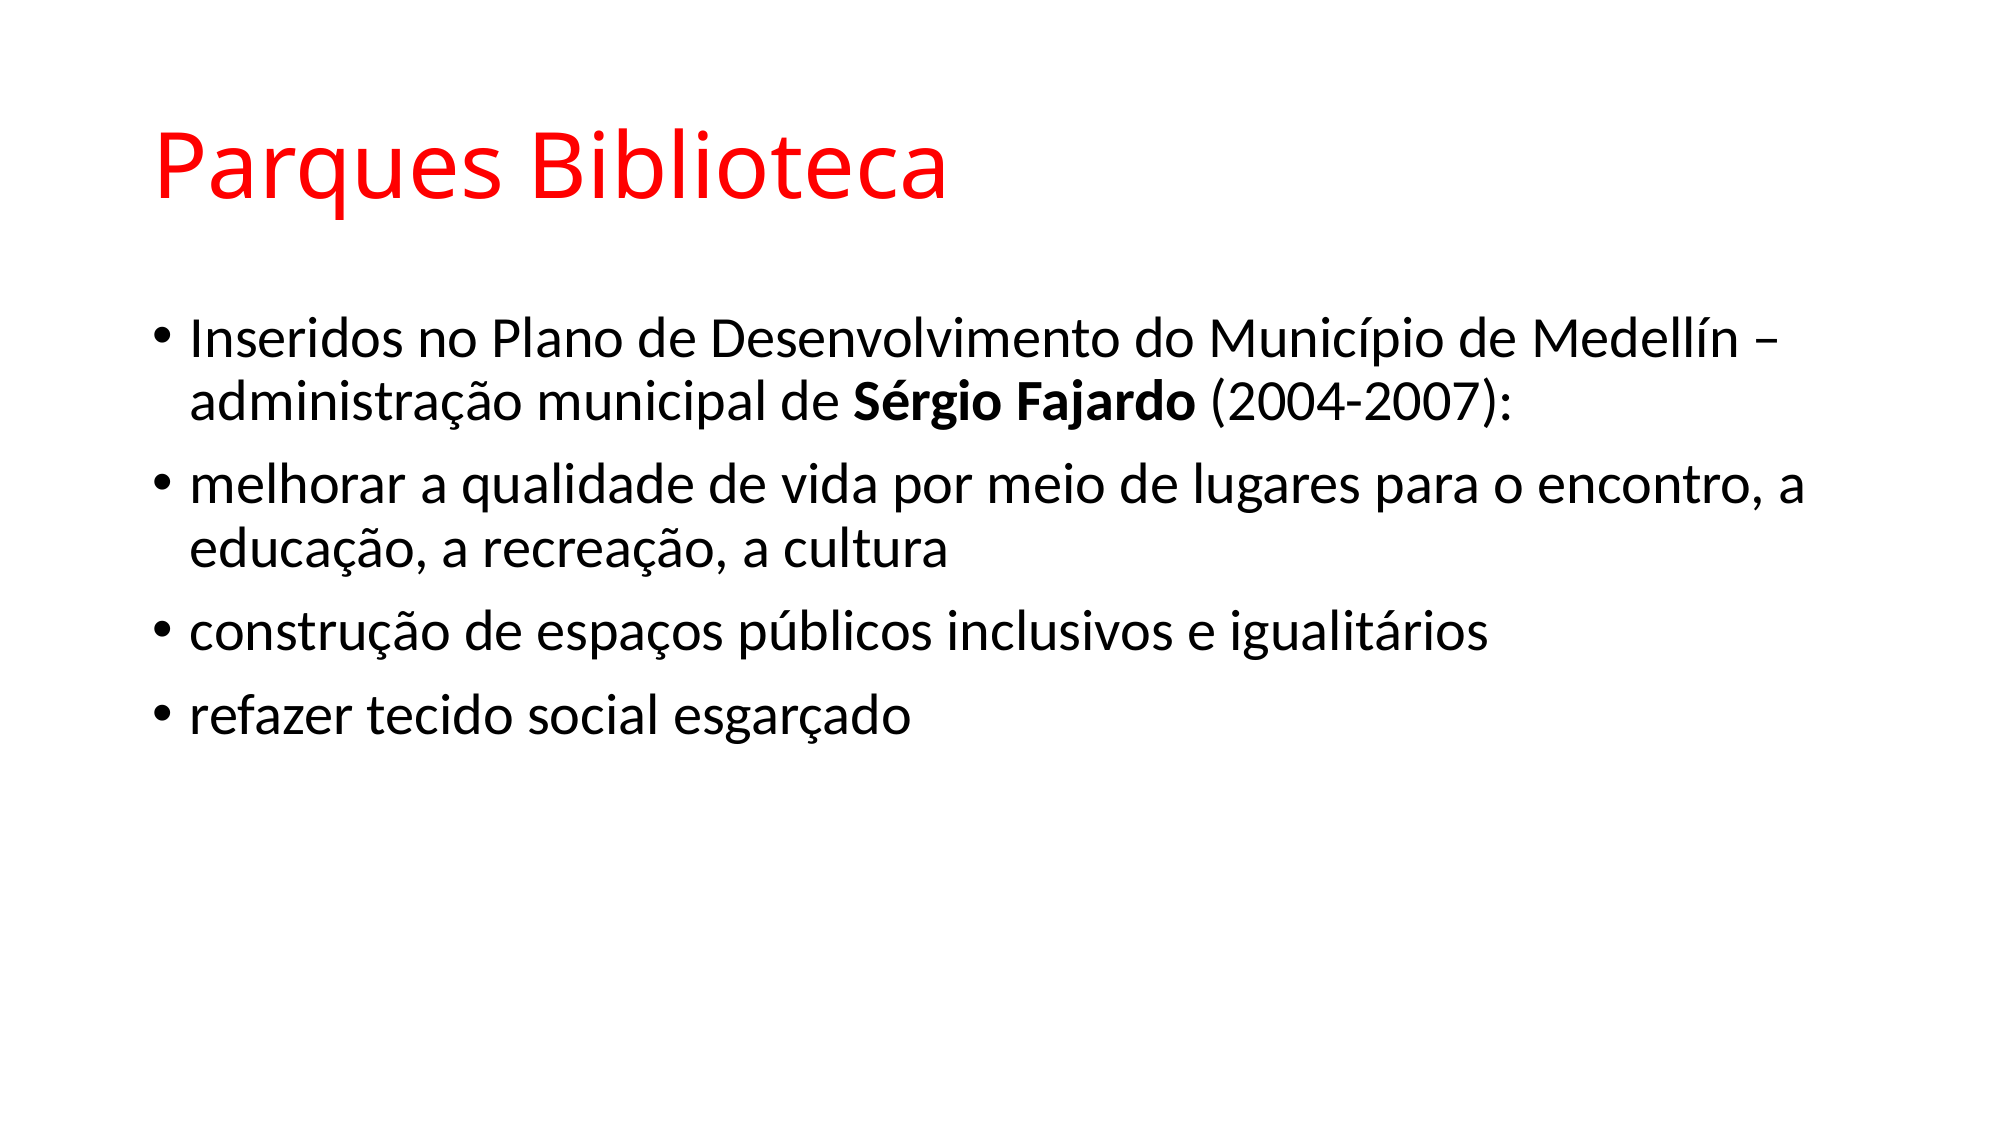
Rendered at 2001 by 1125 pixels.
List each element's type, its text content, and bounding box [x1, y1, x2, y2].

title Parques Biblioteca [137, 59, 1863, 278]
list Inseridos no Plano de Desenvolvimento do Município de Medellín – administração municipal de Sérgio Fajardo (2004-2007): melhorar a qualidade de vida por meio de lugares para o encontro, a educação, a recreação, a cultura construção de espaços públicos inclusivos e igualitários refazer tecido social esgarçado [137, 299, 1863, 1014]
